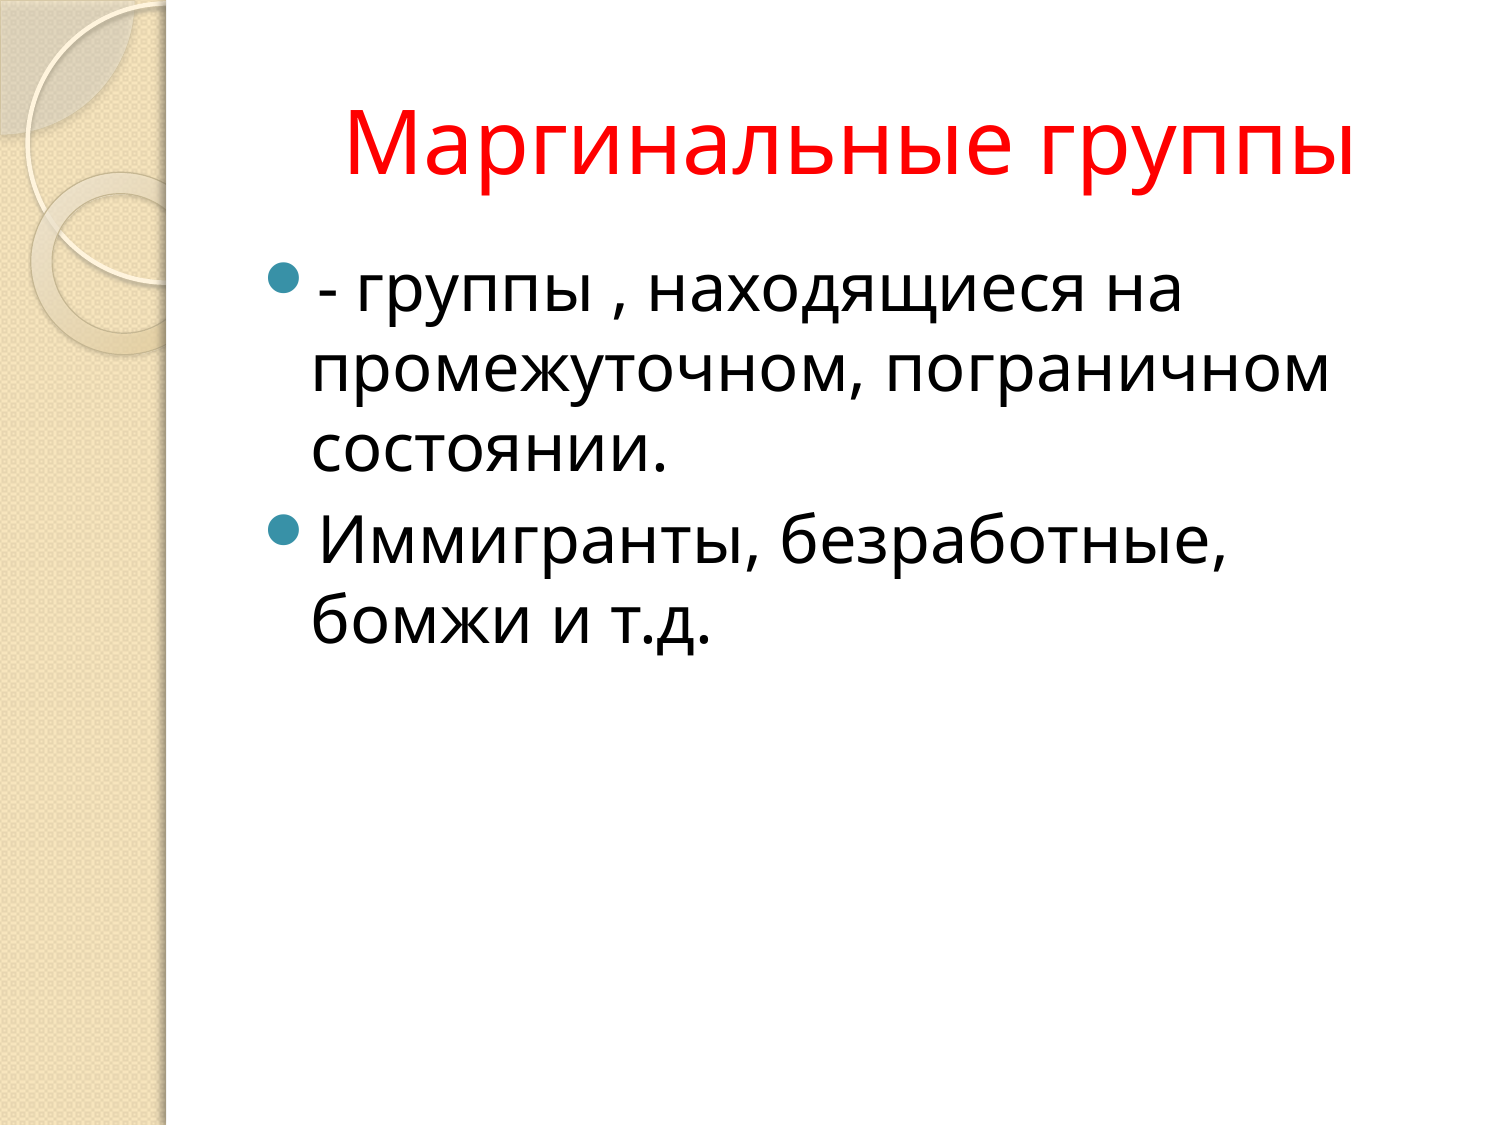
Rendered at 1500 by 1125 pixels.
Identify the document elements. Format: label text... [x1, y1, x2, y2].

list - группы , находящиеся на промежуточном, пограничном состоянии. Иммигранты, безработные, бомжи и т.д. [235, 237, 1466, 1025]
title Маргинальные группы [235, 45, 1466, 233]
